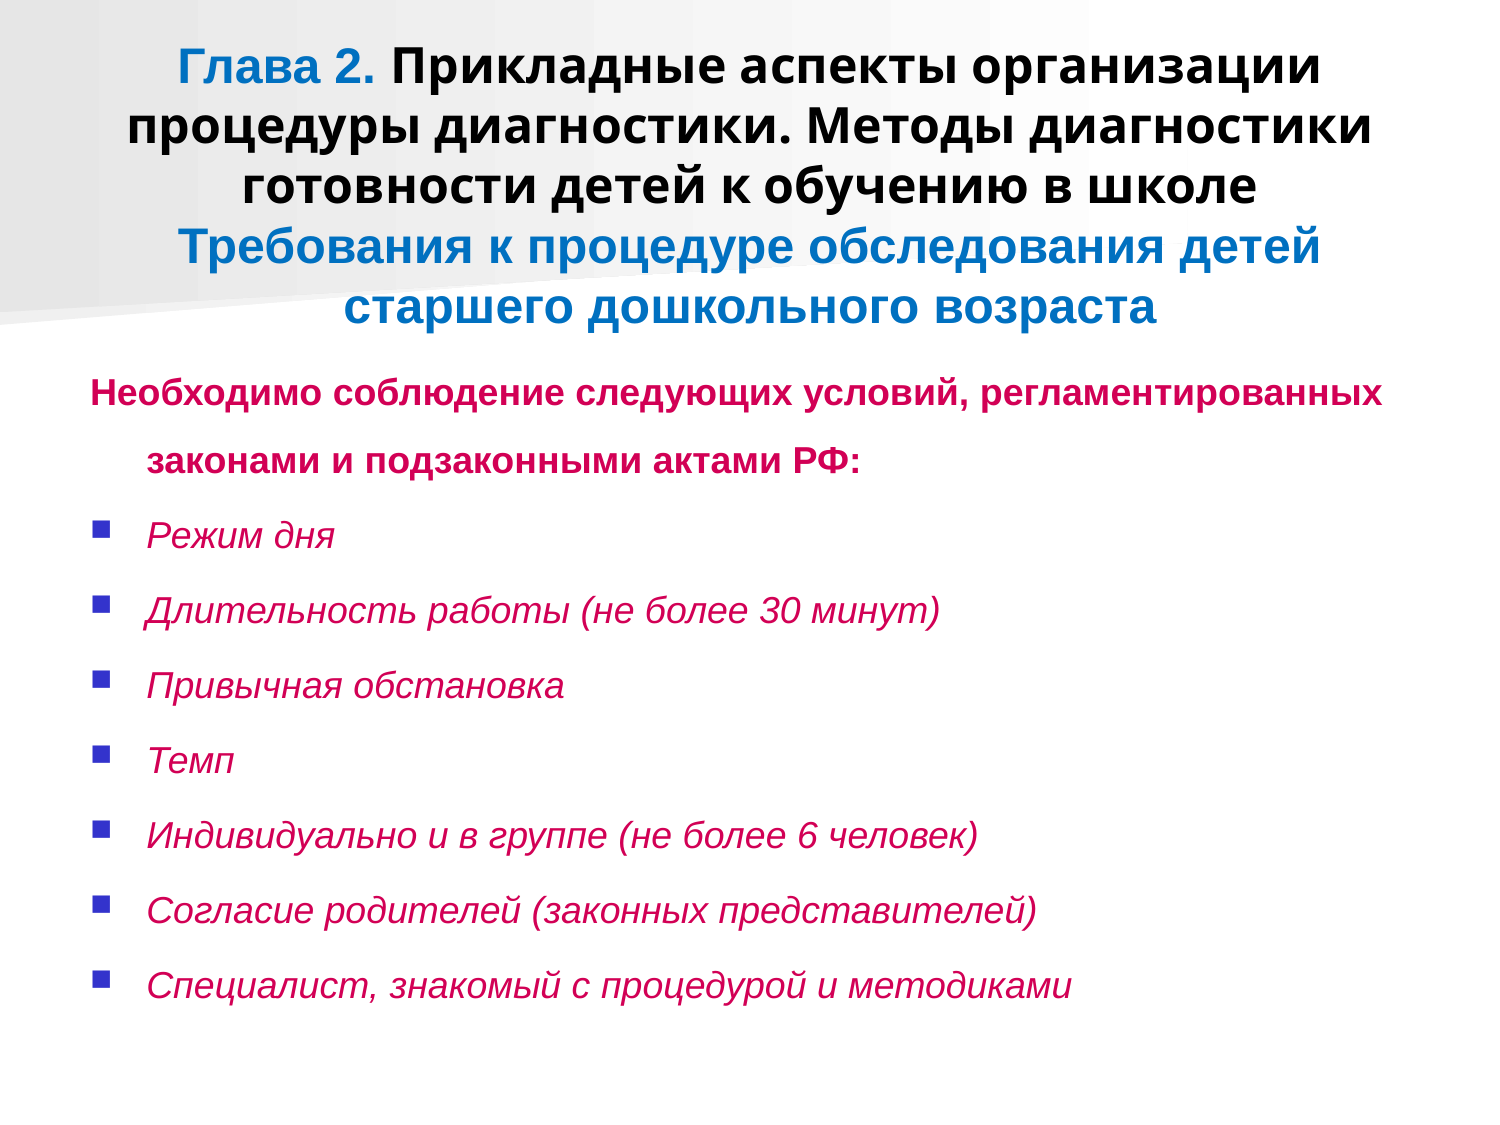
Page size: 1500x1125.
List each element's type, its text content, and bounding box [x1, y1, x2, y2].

title Глава 2. Прикладные аспекты организации процедуры диагностики. Методы диагностики готовности детей к обучению в школе Требования к процедуре обследования детей старшего дошкольного возраста [74, 89, 1426, 278]
list Необходимо соблюдение следующих условий, регламентированных законами и подзаконными актами РФ: Режим дня Длительность работы (не более 30 минут) Привычная обстановка Темп Индивидуально и в группе (не более 6 человек) Согласие родителей (законных представителей) Специалист, знакомый с процедурой и методиками [74, 337, 1426, 1001]
